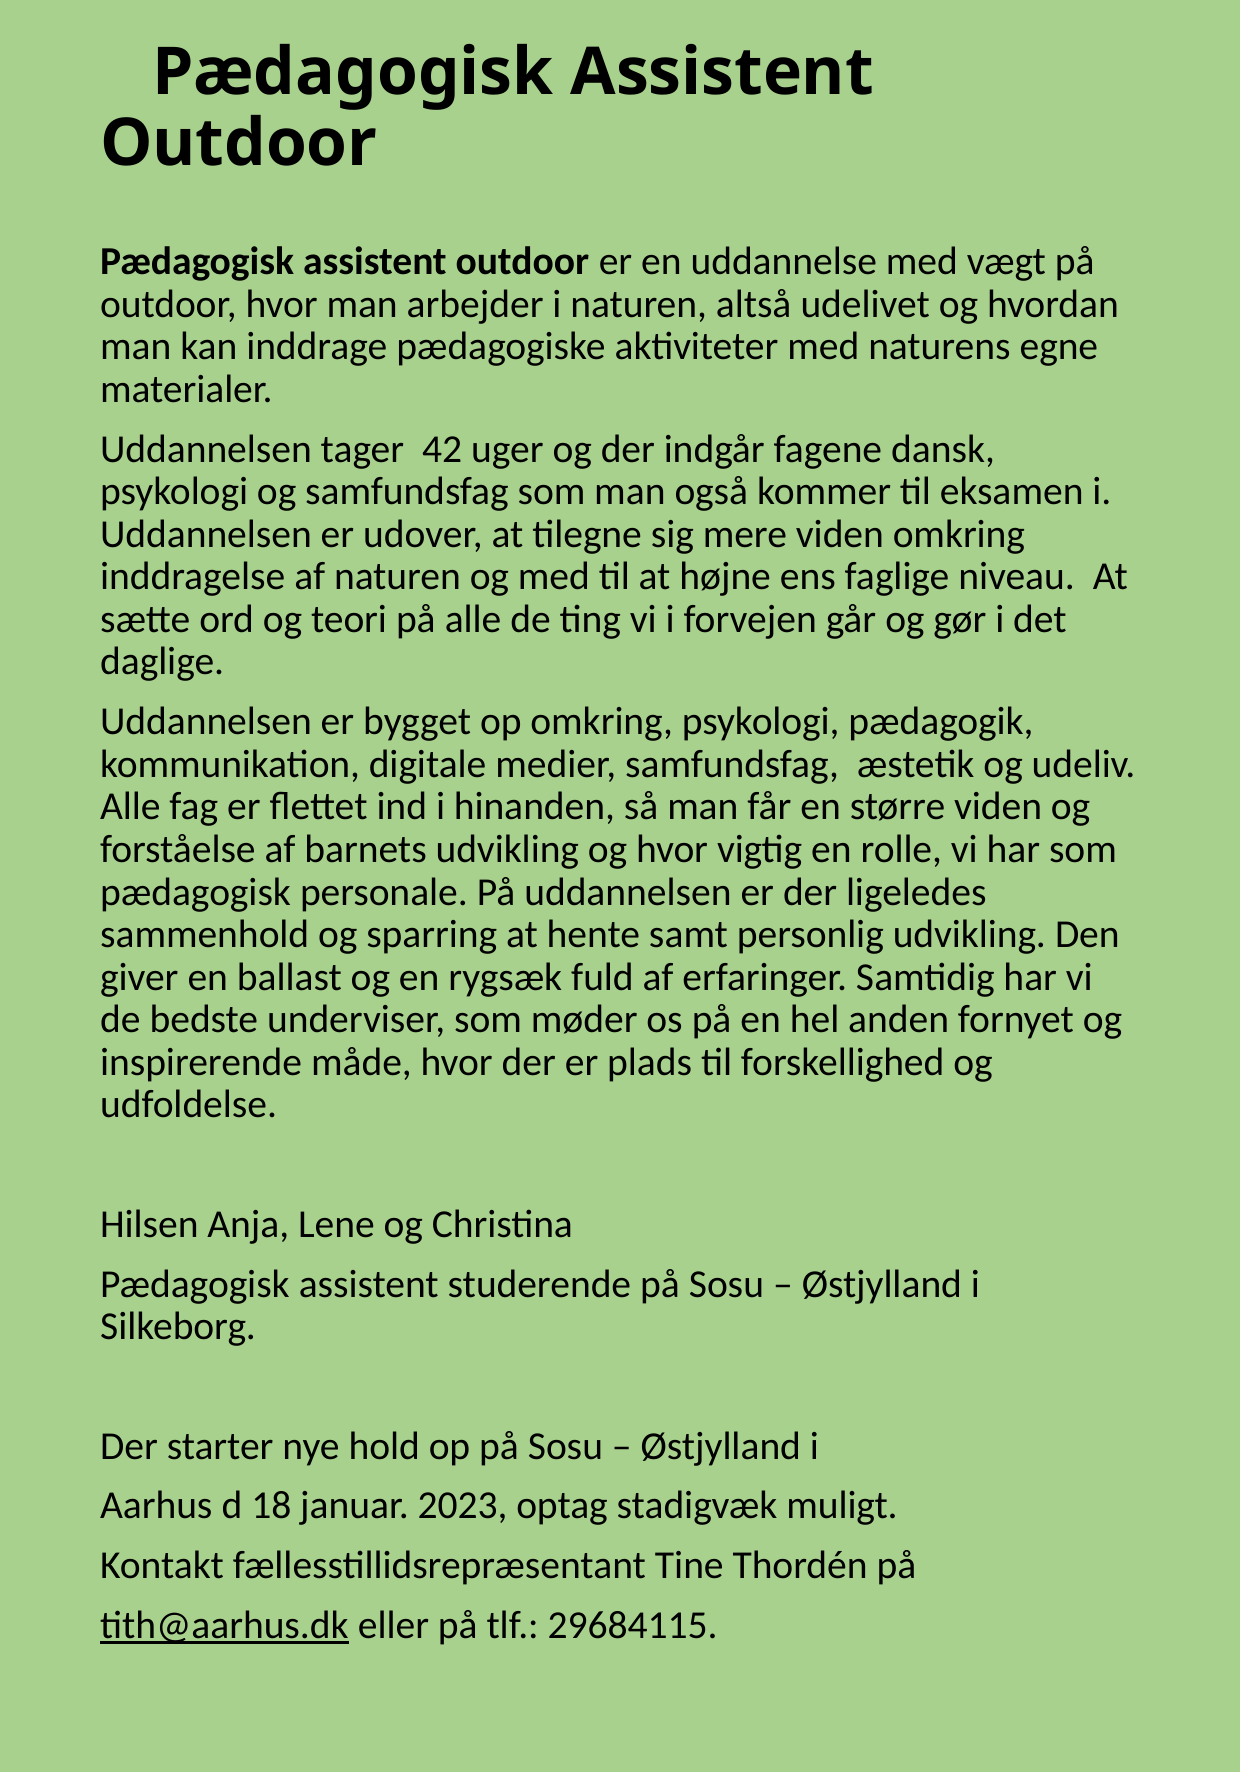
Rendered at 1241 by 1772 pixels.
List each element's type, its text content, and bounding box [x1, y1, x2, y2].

list Pædagogisk assistent outdoor er en uddannelse med vægt på outdoor, hvor man arbejder i naturen, altså udelivet og hvordan man kan inddrage pædagogiske aktiviteter med naturens egne materialer. Uddannelsen tager 42 uger og der indgår fagene dansk, psykologi og samfundsfag som man også kommer til eksamen i. Uddannelsen er udover, at tilegne sig mere viden omkring inddragelse af naturen og med til at højne ens faglige niveau. At sætte ord og teori på alle de ting vi i forvejen går og gør i det daglige. Uddannelsen er bygget op omkring, psykologi, pædagogik, kommunikation, digitale medier, samfundsfag, æstetik og udeliv. Alle fag er flettet ind i hinanden, så man får en større viden og forståelse af barnets udvikling og hvor vigtig en rolle, vi har som pædagogisk personale. På uddannelsen er der ligeledes sammenhold og sparring at hente samt personlig udvikling. Den giver en ballast og en rygsæk fuld af erfaringer. Samtidig har vi de bedste underviser, som møder os på en hel anden fornyet og inspirerende måde, hvor der er plads til forskellighed og udfoldelse. Hilsen Anja, Lene og Christina Pædagogisk assistent studerende på Sosu – Østjylland i Silkeborg. Der starter nye hold op på Sosu – Østjylland i Aarhus d 18 januar. 2023, optag stadigvæk muligt. Kontakt fællesstillidsrepræsentant Tine Thordén på tith@aarhus.dk eller på tlf.: 29684115. [85, 163, 1155, 1743]
title Pædagogisk Assistent Outdoor [85, 28, 1155, 163]
